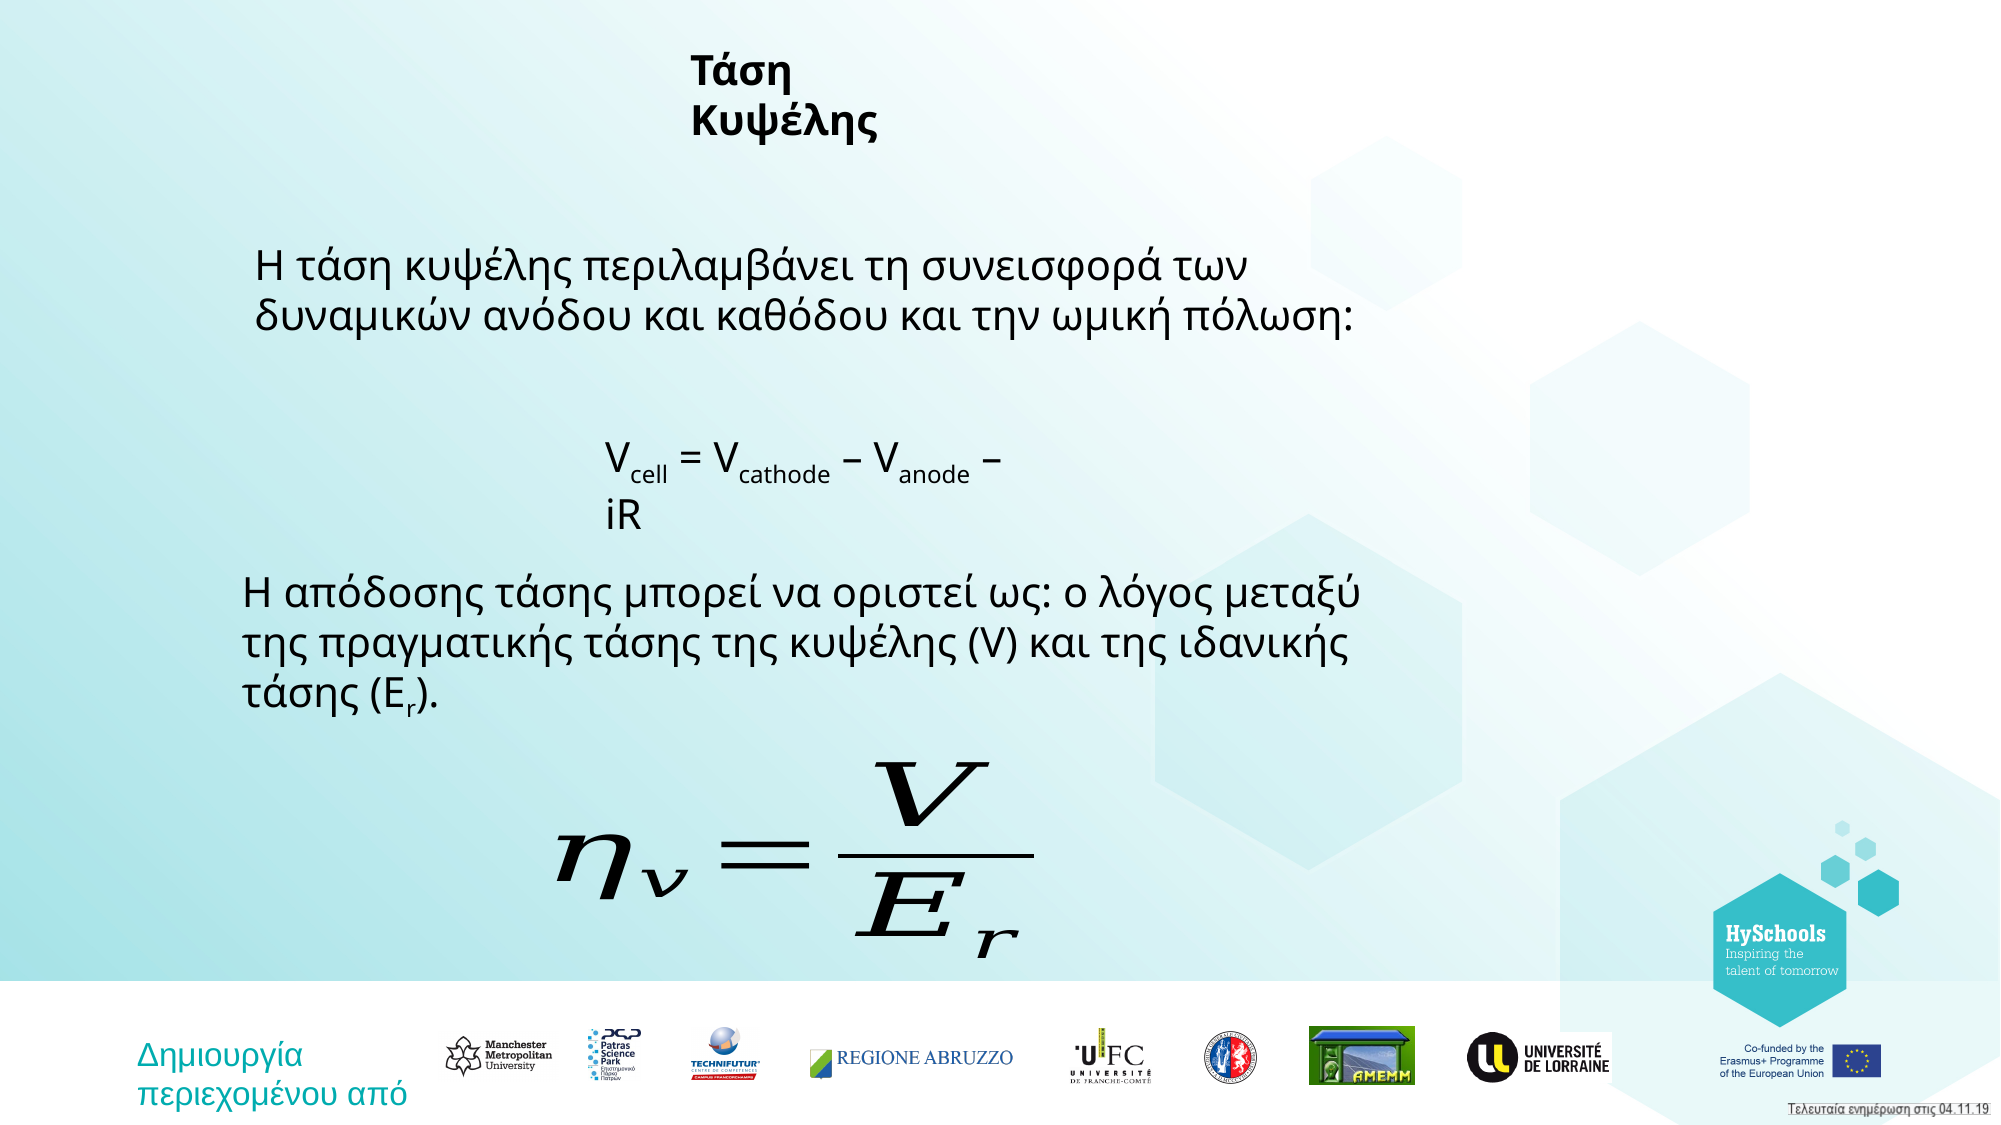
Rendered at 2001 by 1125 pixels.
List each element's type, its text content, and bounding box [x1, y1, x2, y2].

text_box Vcell = Vcathode – Vanode – iR [590, 423, 1040, 546]
picture [0, 0, 2000, 1125]
text_box Η απόδοσης τάσης μπορεί να οριστεί ως: ο λόγος μεταξύ της πραγματικής τάσης της κυψέλης (V) και της ιδανικής τάσης (Er). [227, 558, 1403, 730]
text_box Η τάση κυψέλης περιλαμβάνει τη συνεισφορά των δυναμικών ανόδου και καθόδου και την ωμική πόλωση: [239, 231, 1415, 346]
text_box Τάση Κυψέλης [675, 36, 955, 152]
